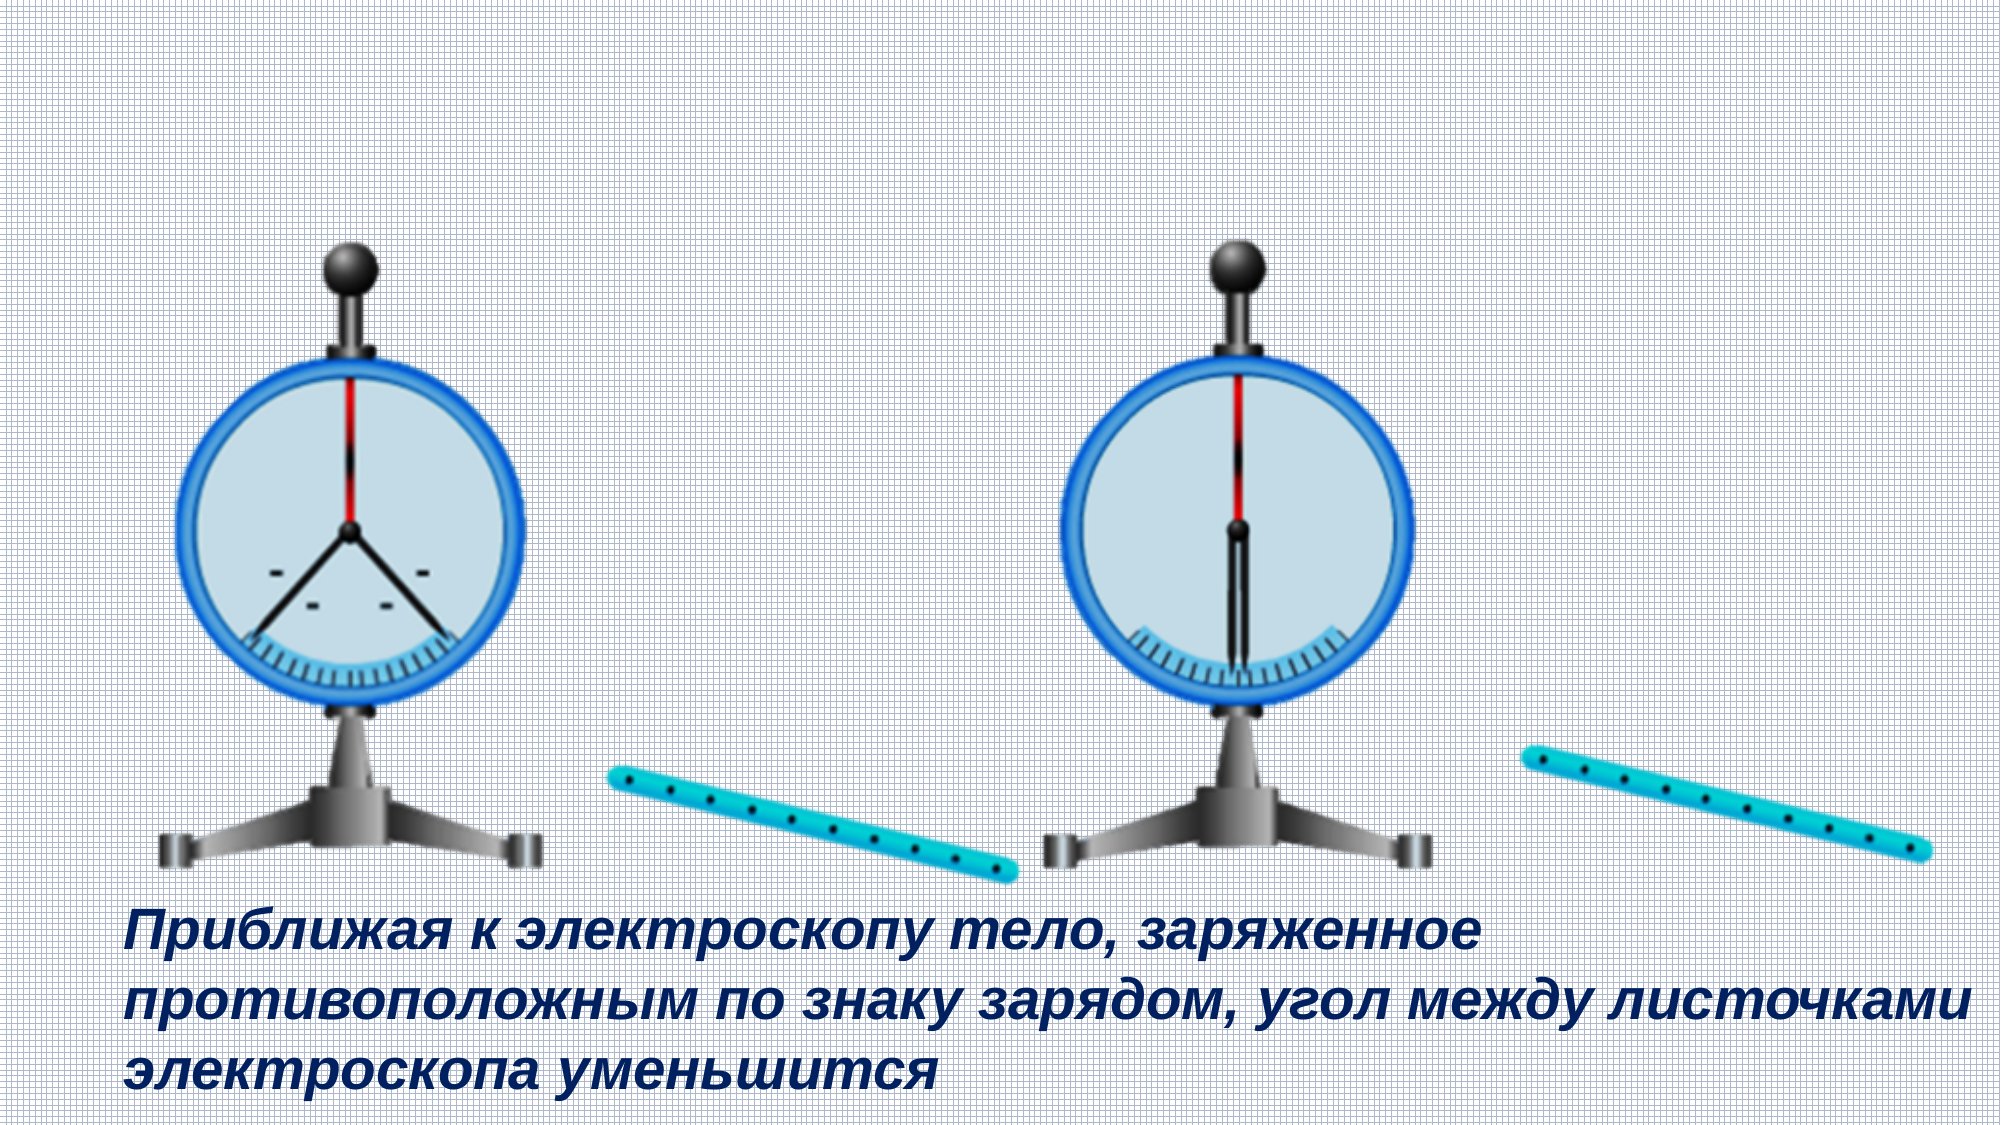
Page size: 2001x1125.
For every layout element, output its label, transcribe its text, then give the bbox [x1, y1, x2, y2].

picture [29, 49, 2000, 920]
text_box Приближая к электроскопу тело, заряженное противоположным по знаку зарядом, угол между листочками электроскопа уменьшится [108, 900, 2000, 1109]
